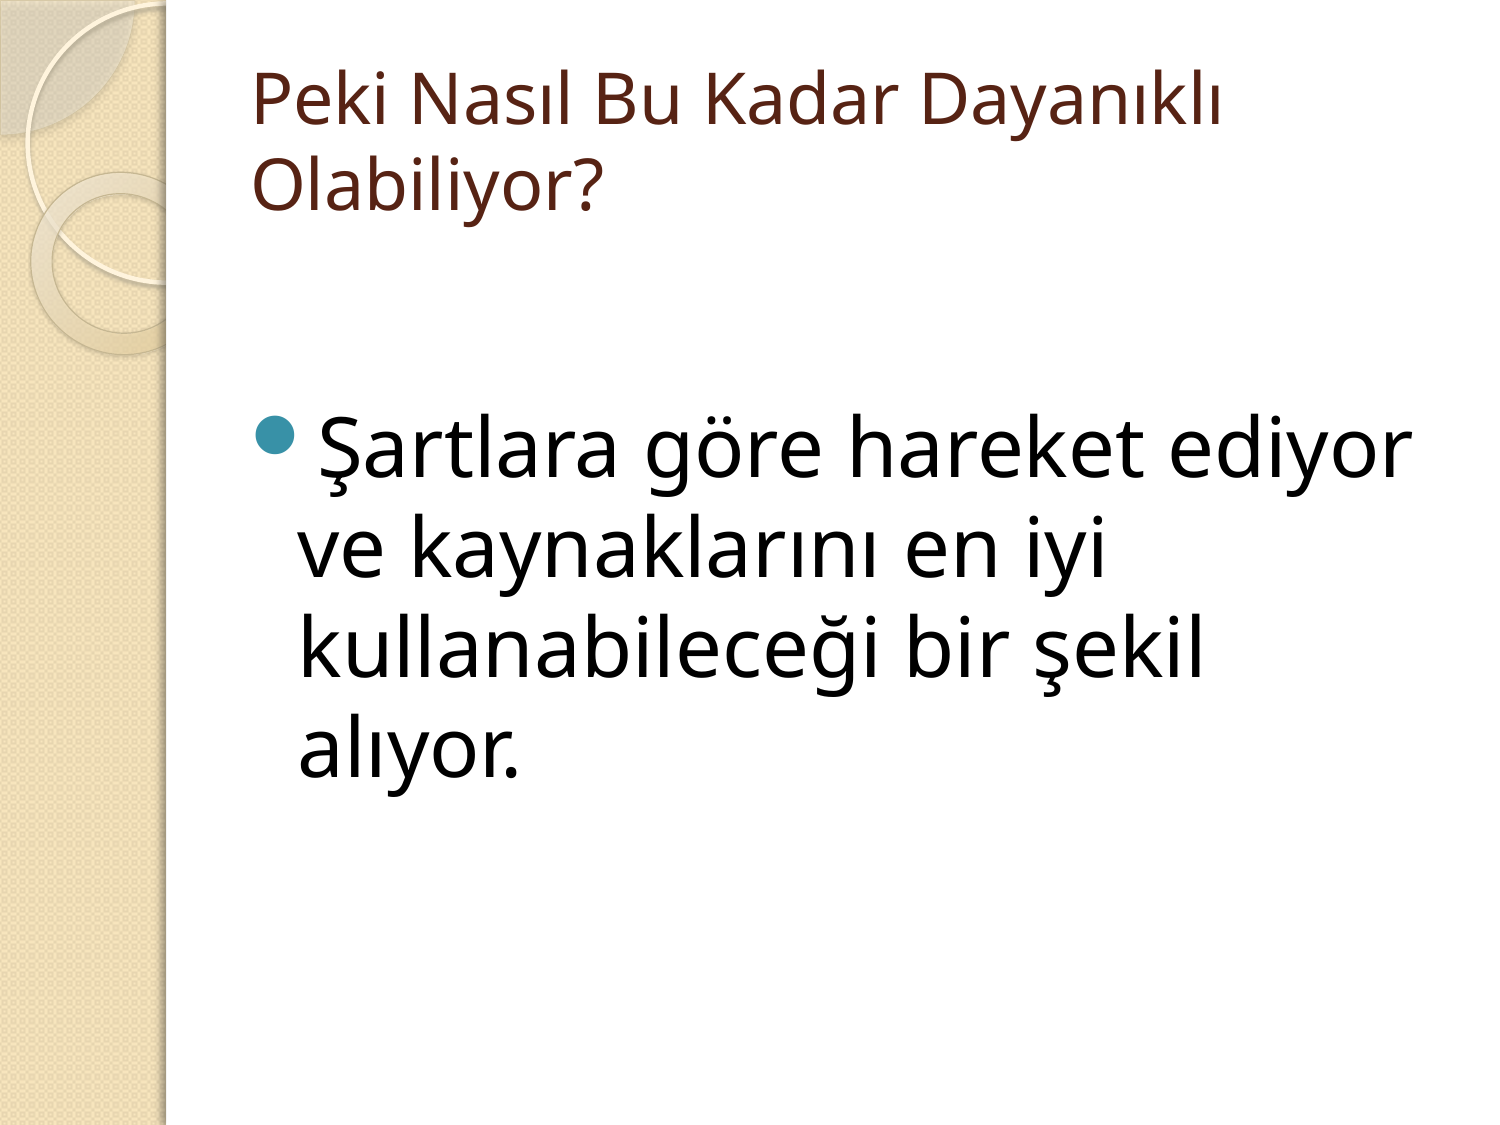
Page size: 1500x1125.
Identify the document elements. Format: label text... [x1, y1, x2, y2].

title Peki Nasıl Bu Kadar Dayanıklı Olabiliyor? [235, 45, 1466, 233]
list Şartlara göre hareket ediyor ve kaynaklarını en iyi kullanabileceği bir şekil alıyor. [222, 386, 1466, 1025]
